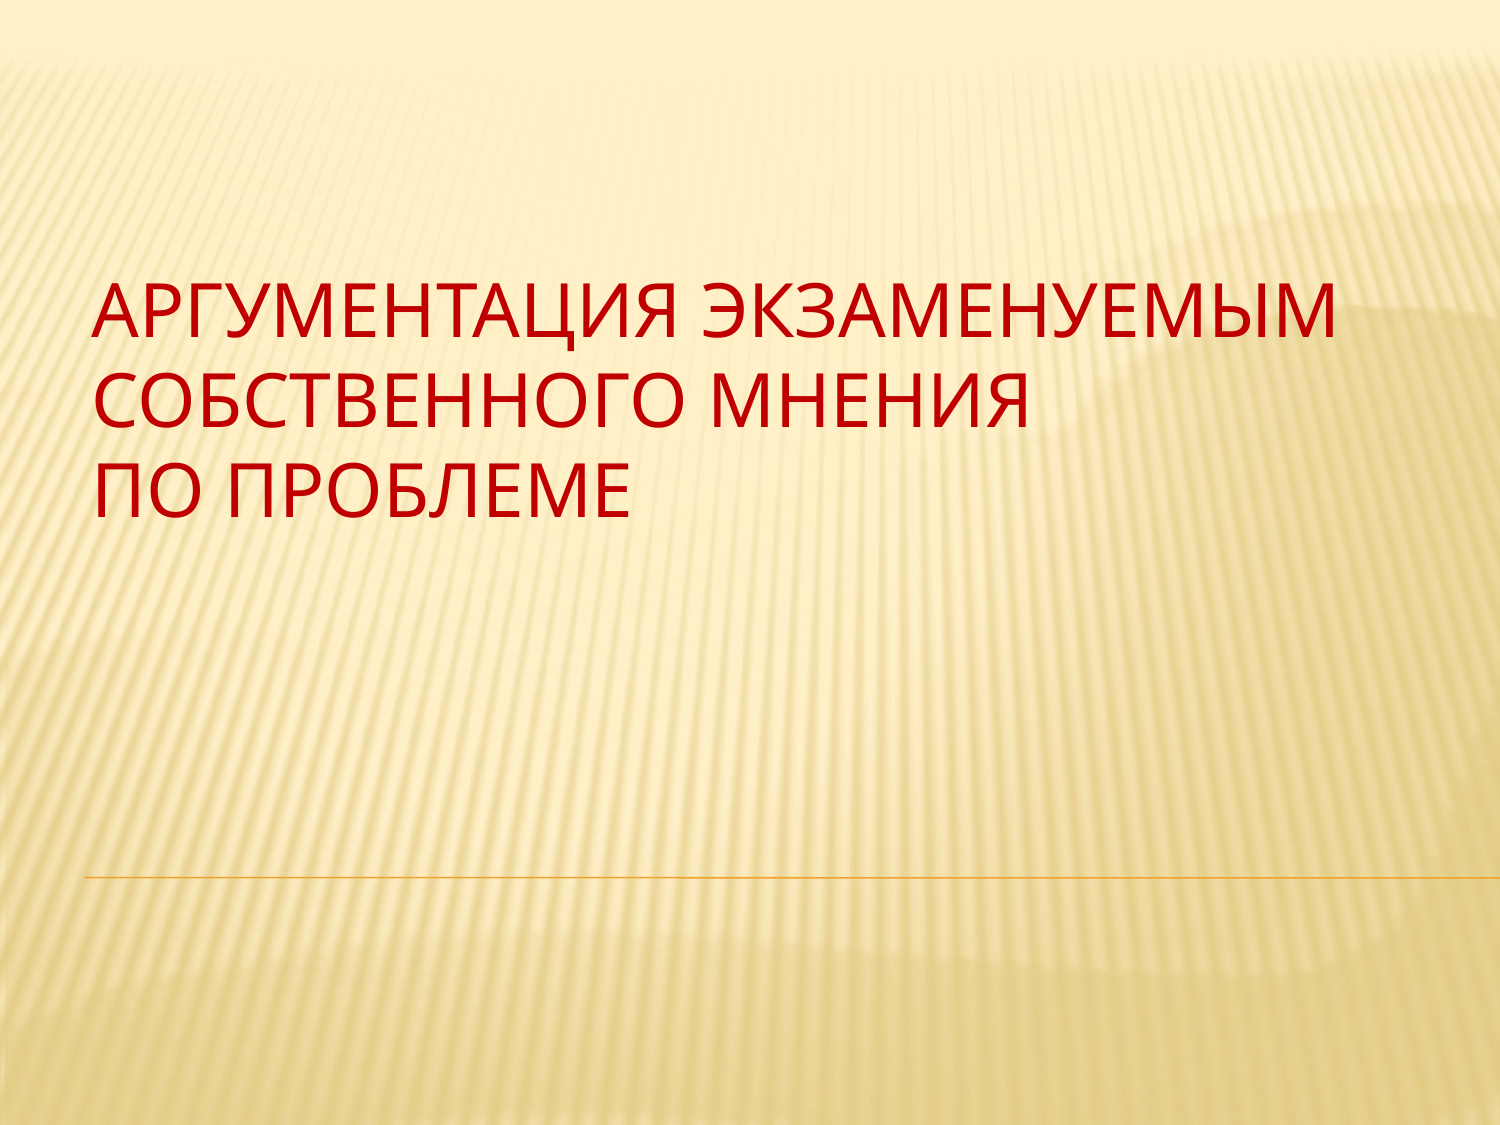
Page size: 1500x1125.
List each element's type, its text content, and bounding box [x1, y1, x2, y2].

title Аргументация экзаменуемым собственного мнения по проблеме [76, 255, 1450, 997]
